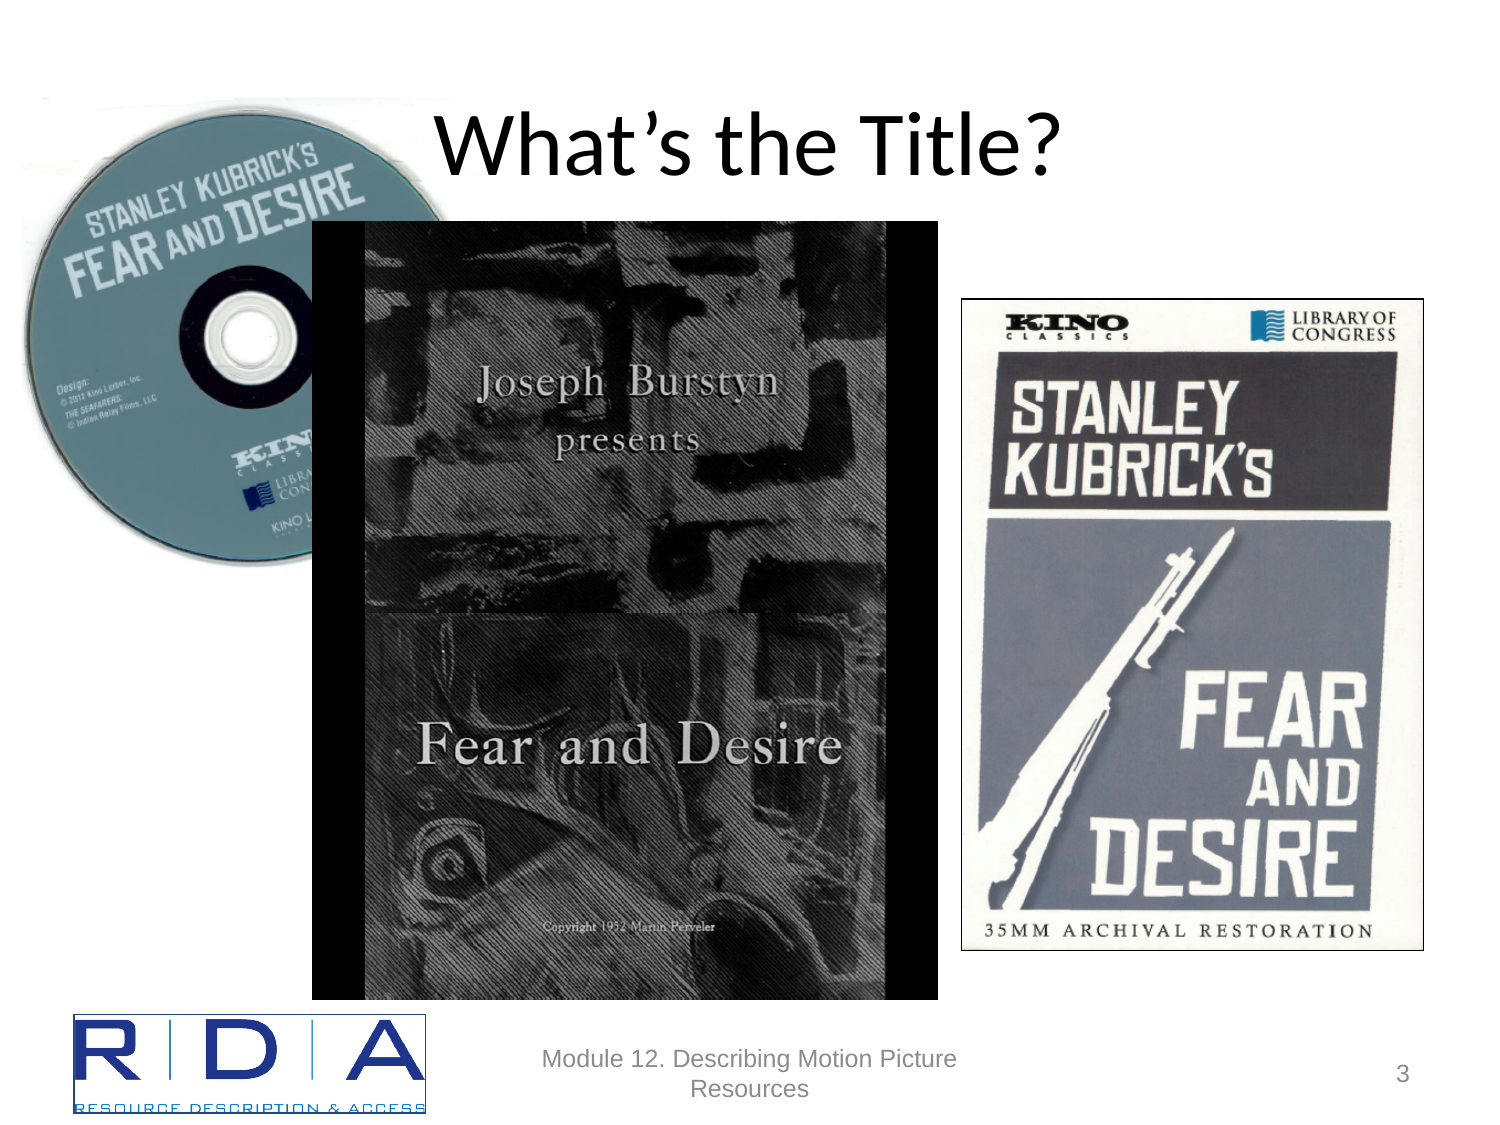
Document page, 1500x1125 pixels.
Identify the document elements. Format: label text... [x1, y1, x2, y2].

title What’s the Title? [75, 45, 1425, 233]
slide_number 52 [1074, 1042, 1425, 1103]
picture [12, 87, 938, 613]
footer Module 12. Describing Motion Picture Resources [512, 1042, 988, 1103]
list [312, 620, 938, 1001]
picture [962, 299, 1423, 951]
picture [75, 1015, 425, 1112]
